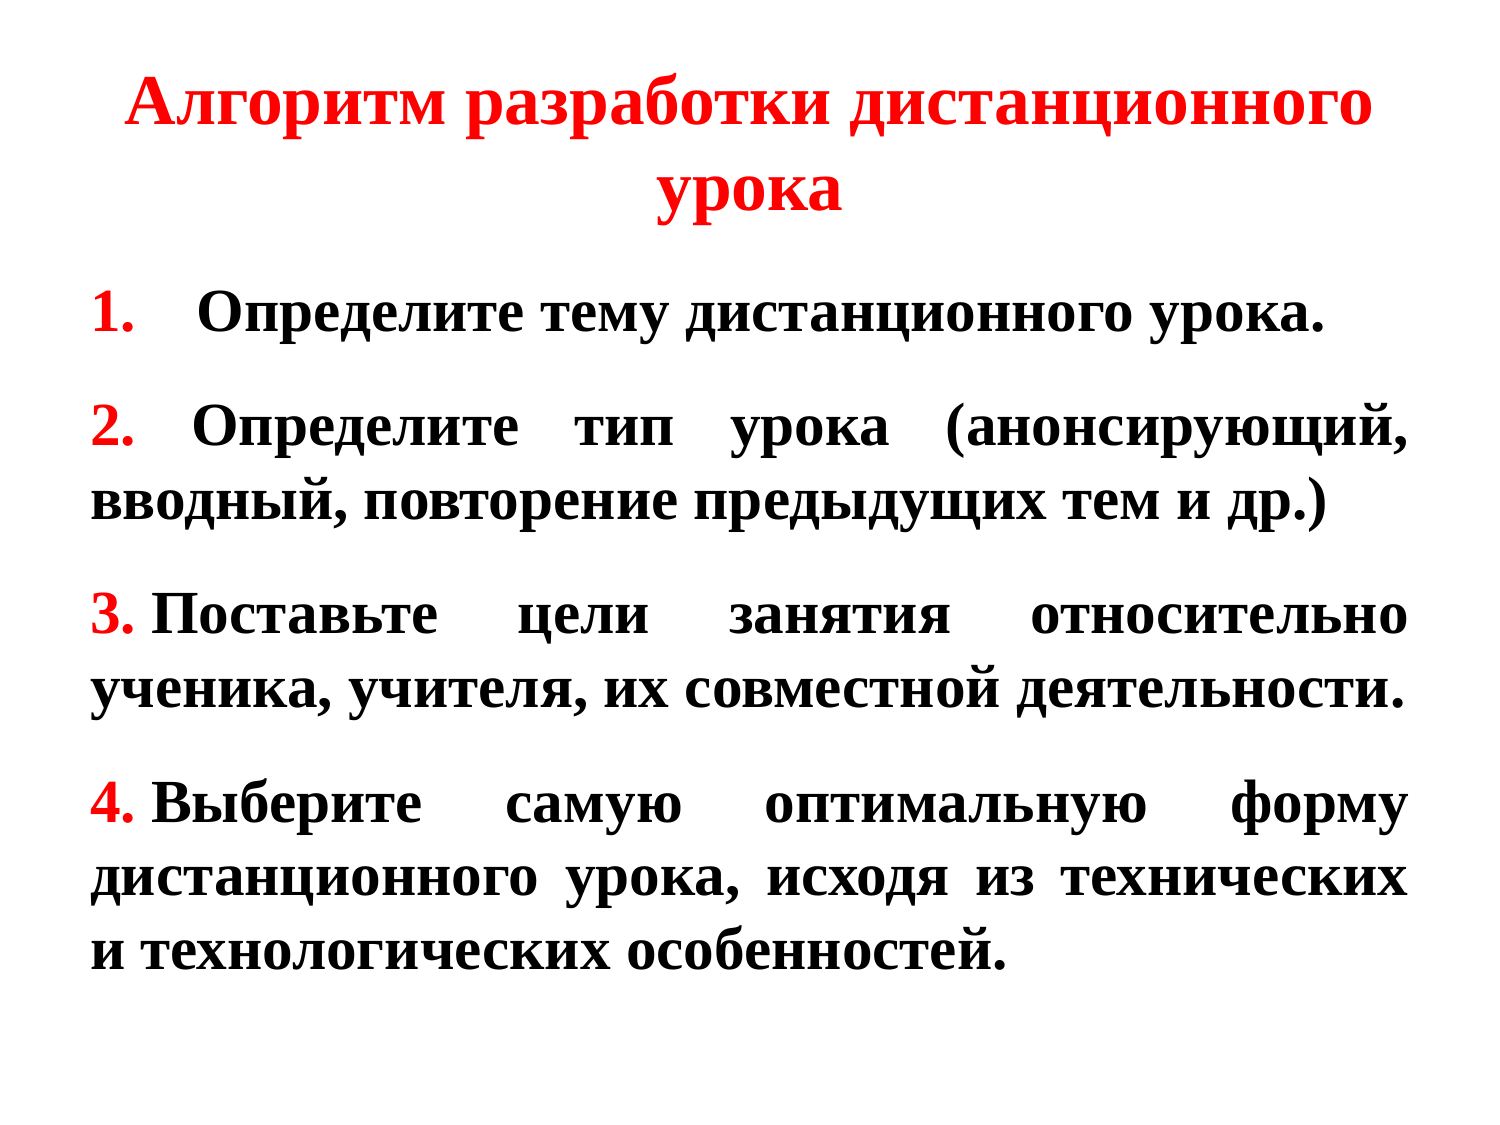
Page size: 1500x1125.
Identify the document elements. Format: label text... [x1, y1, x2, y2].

title Алгоритм разработки дистанционного урока [75, 45, 1425, 233]
list 1. Определите тему дистанционного урока. 2. Определите тип урока (анонсирующий, вводный, повторение предыдущих тем и др.) 3. Поставьте цели занятия относительно ученика, учителя, их совместной деятельности. 4. Выберите самую оптимальную форму дистанционного урока, исходя из технических и технологических особенностей. [75, 262, 1425, 1005]
